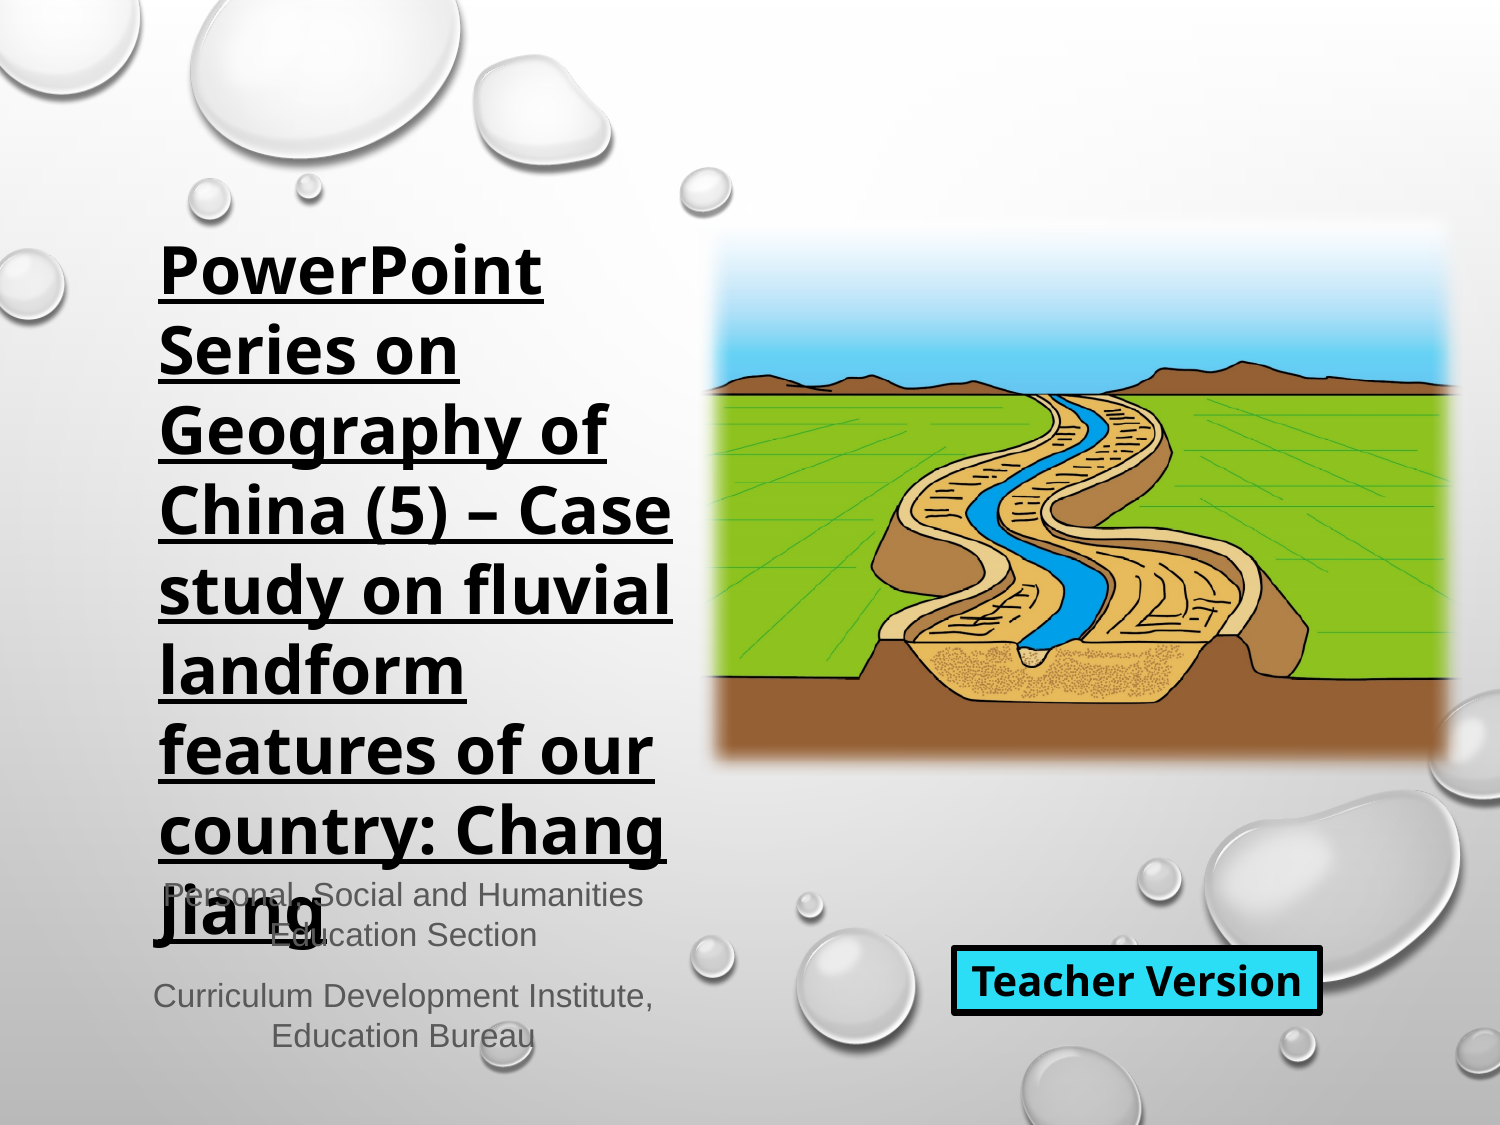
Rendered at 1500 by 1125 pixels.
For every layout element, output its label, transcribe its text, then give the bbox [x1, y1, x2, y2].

text_box Teacher Version [954, 947, 1320, 1013]
text_box Personal, Social and Humanities Education Section Curriculum Development Institute, Education Bureau [98, 865, 710, 1072]
text_box PowerPoint Series on Geography of China (5) – Case study on fluvial landform features of our country: Chang Jiang [143, 220, 689, 865]
picture [0, 0, 1500, 1125]
